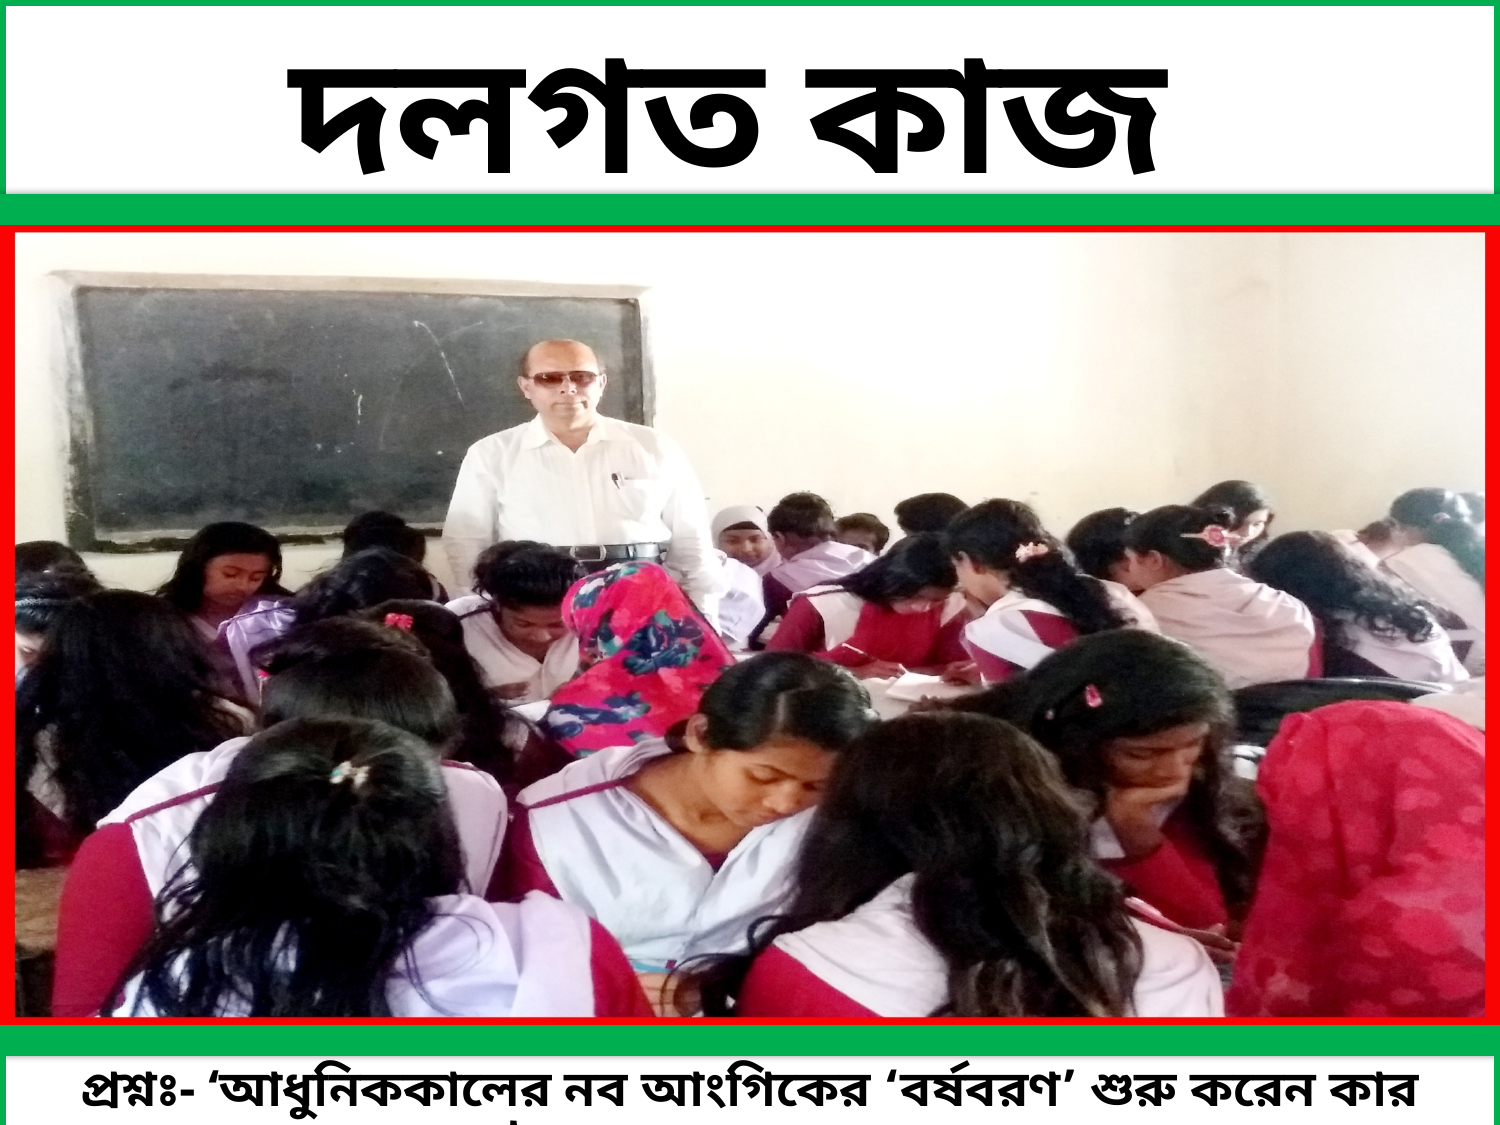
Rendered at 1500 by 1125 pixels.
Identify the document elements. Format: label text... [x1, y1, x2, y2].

text_box দলগত কাজ [0, 0, 1500, 188]
picture [0, 224, 1500, 1026]
text_box প্রশ্নঃ- ‘আধুনিককালের নব আংগিকের ‘বর্ষবরণ’ শুরু করেন কার উদ্যোগে? ব্যাখ্যা কর । [0, 1049, 1500, 1125]
